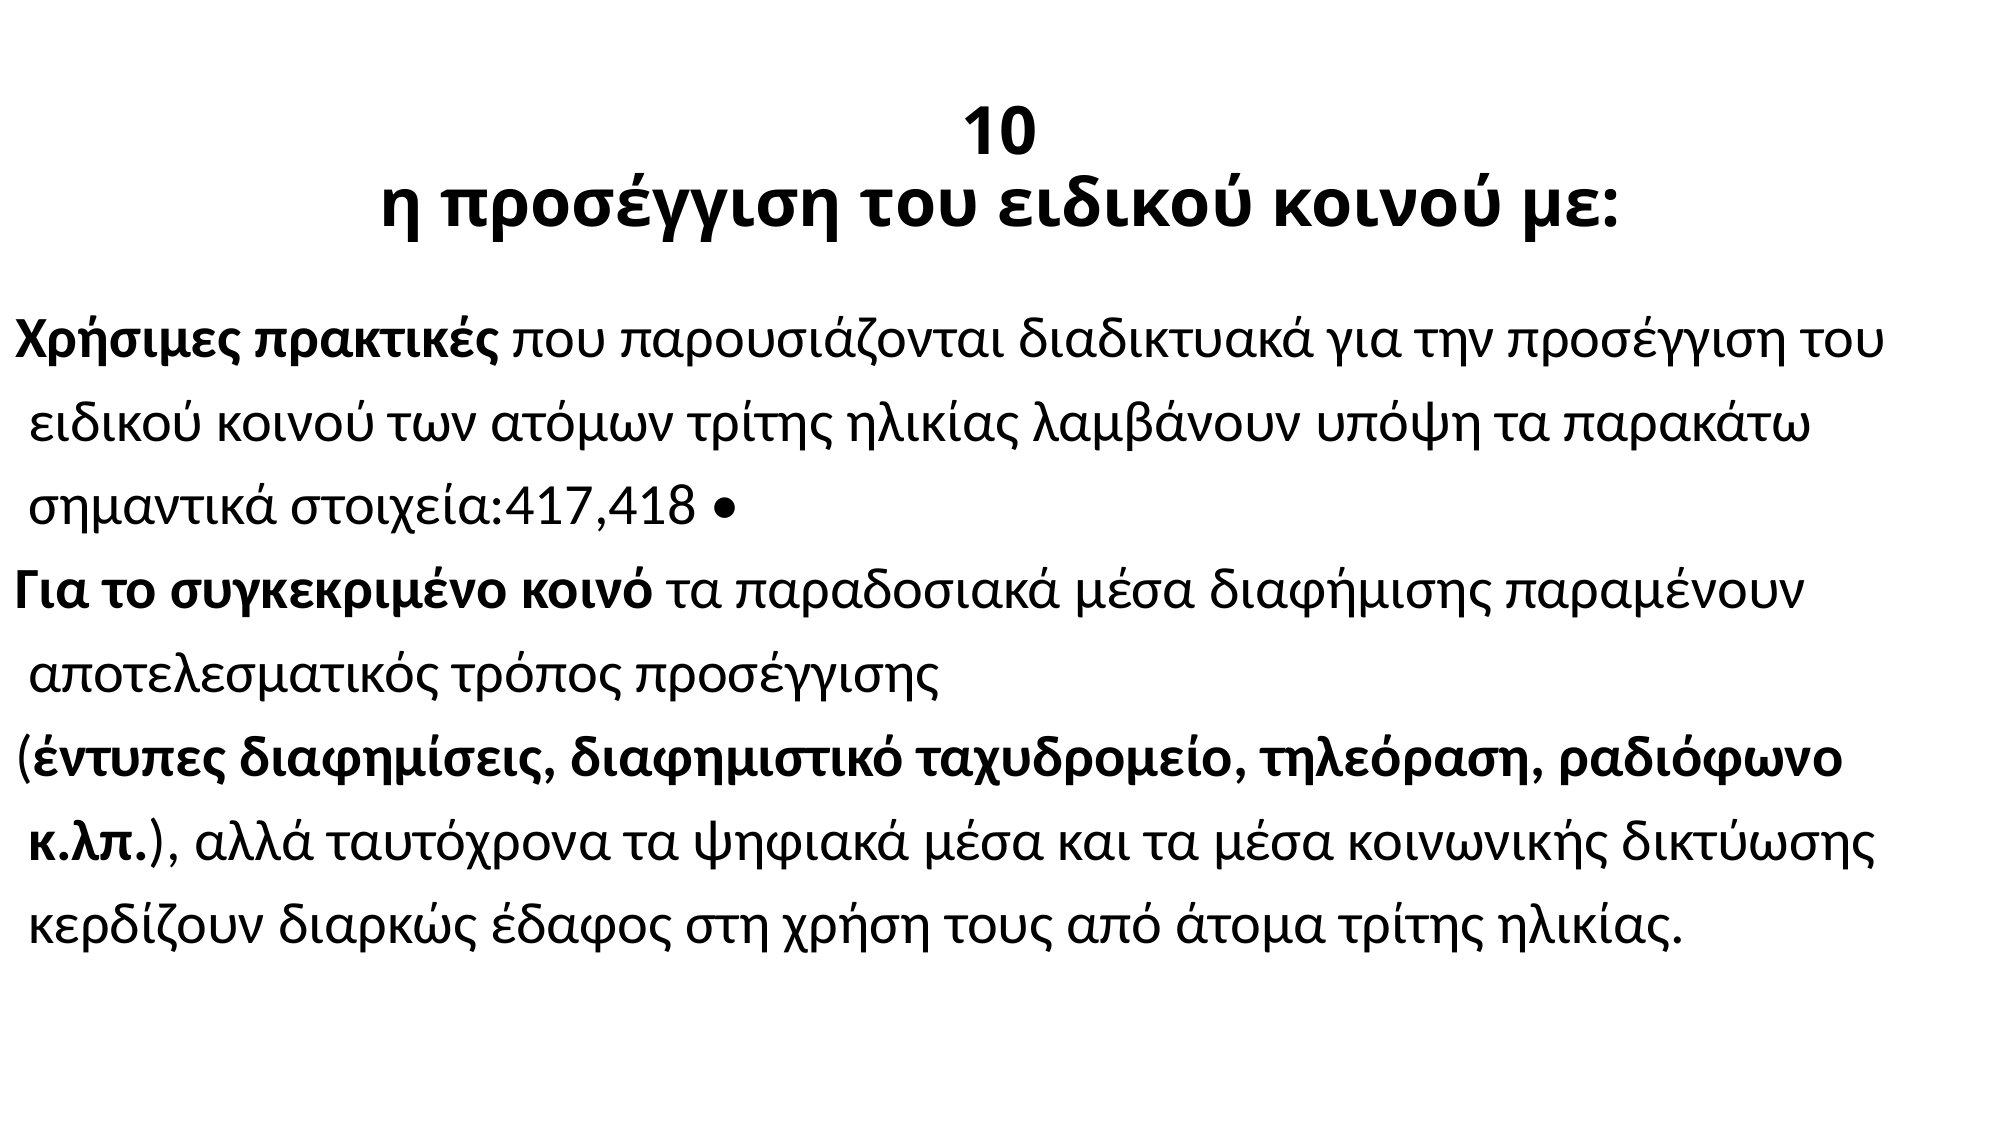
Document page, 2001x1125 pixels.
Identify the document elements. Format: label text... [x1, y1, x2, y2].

list Χρήσιμες πρακτικές που παρουσιάζονται διαδικτυακά για την προσέγγιση του ειδικού κοινού των ατόμων τρίτης ηλικίας λαμβάνουν υπόψη τα παρακάτω σημαντικά στοιχεία:417,418 • Για το συγκεκριμένο κοινό τα παραδοσιακά μέσα διαφήμισης παραμένουν αποτελεσματικός τρόπος προσέγγισης (έντυπες διαφημίσεις, διαφημιστικό ταχυδρομείο, τηλεόραση, ραδιόφωνο κ.λπ.), αλλά ταυτόχρονα τα ψηφιακά μέσα και τα μέσα κοινωνικής δικτύωσης κερδίζουν διαρκώς έδαφος στη χρήση τους από άτομα τρίτης ηλικίας. [0, 299, 2000, 1111]
title 10 η προσέγγιση του ειδικού κοινού με: [137, 59, 1863, 278]
